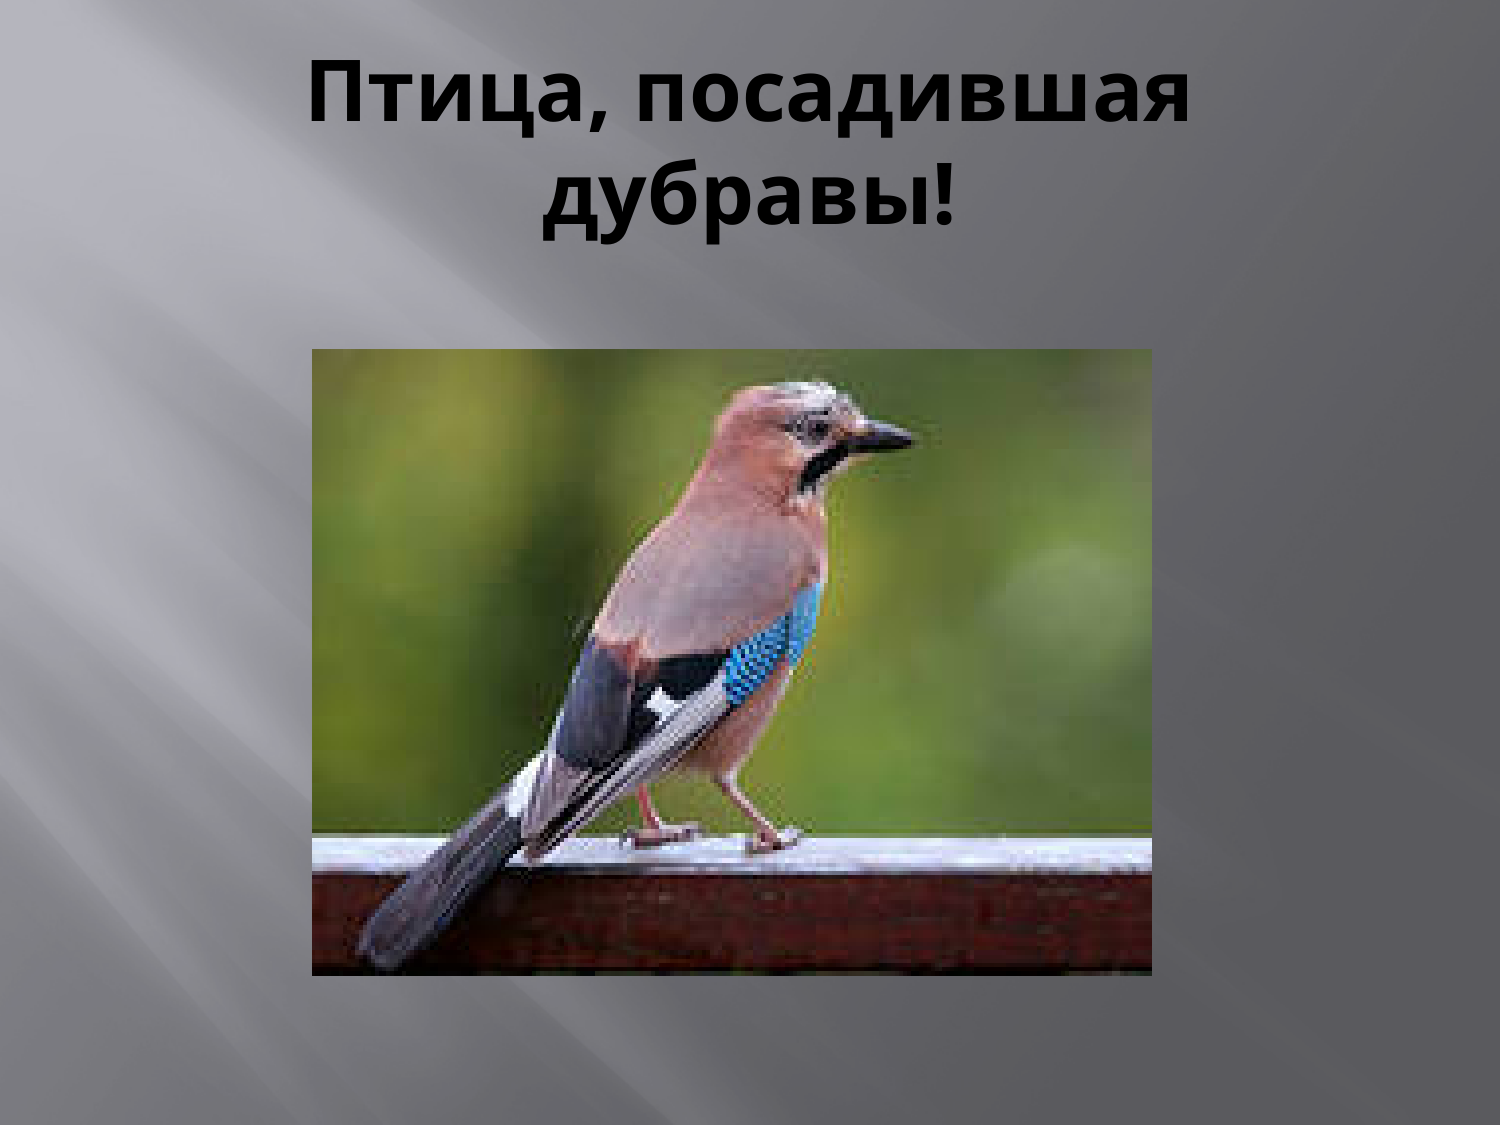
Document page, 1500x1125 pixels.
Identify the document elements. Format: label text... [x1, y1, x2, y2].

title Птица, посадившая дубравы! [75, 45, 1425, 233]
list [312, 349, 1152, 977]
